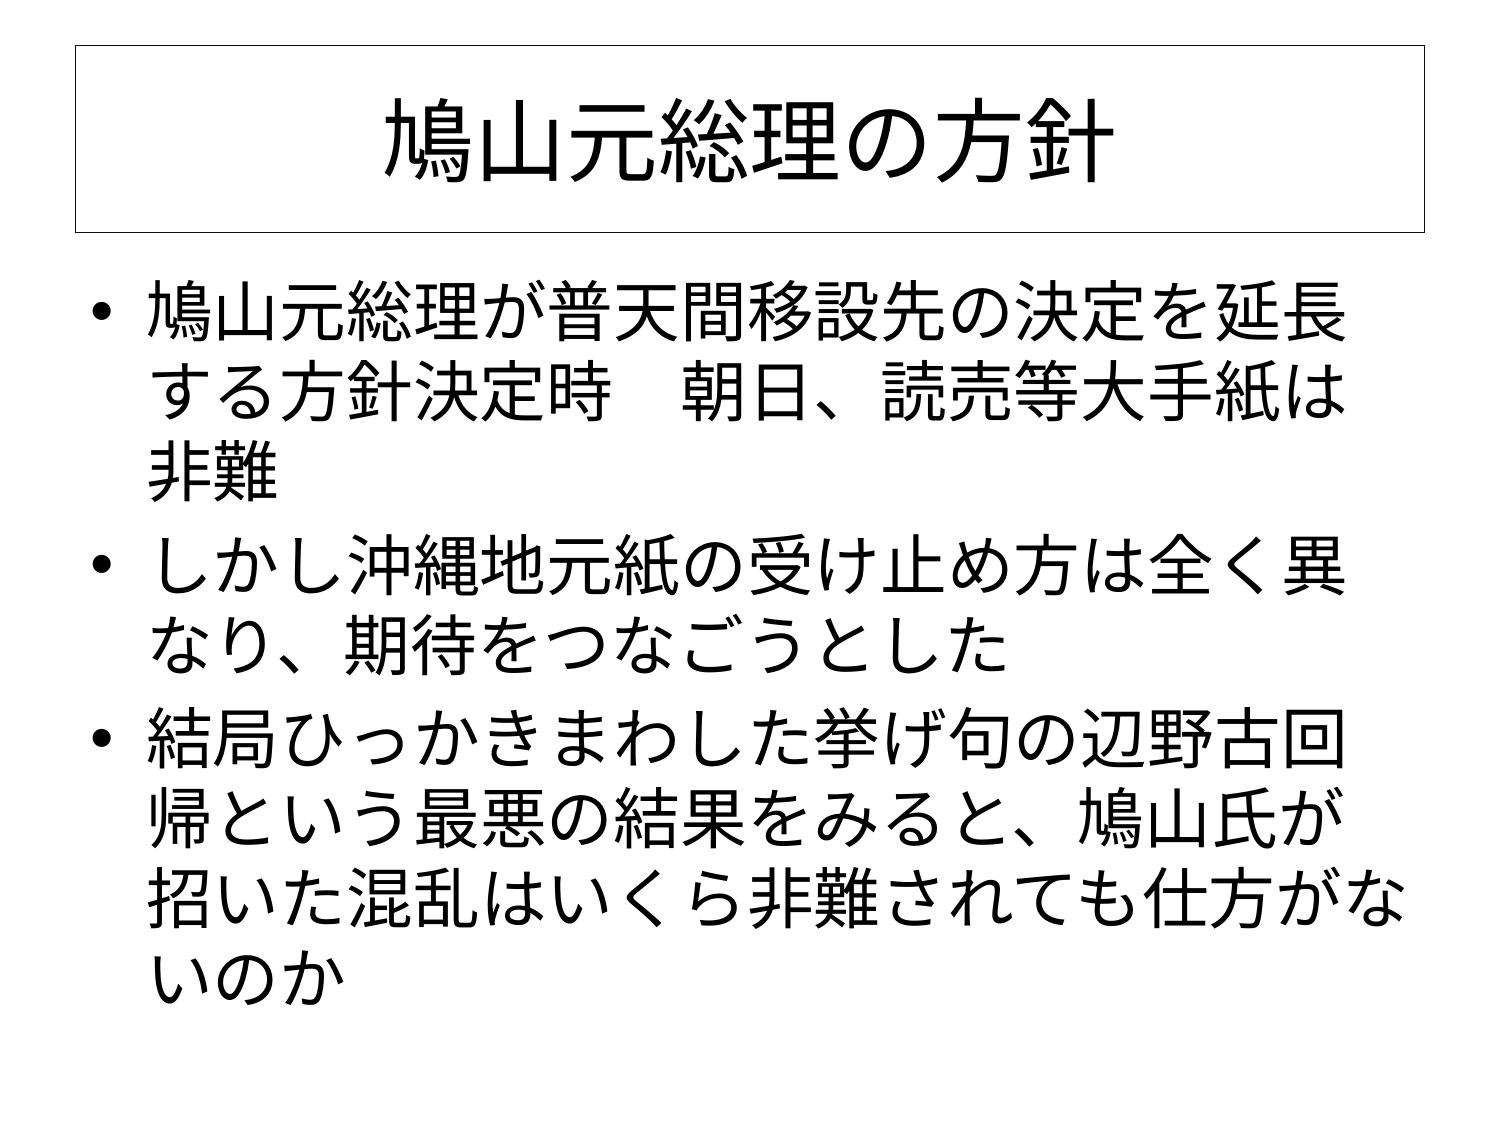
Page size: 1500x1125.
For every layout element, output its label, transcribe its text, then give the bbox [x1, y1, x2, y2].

title 鳩山元総理の方針 [75, 45, 1425, 233]
list 鳩山元総理が普天間移設先の決定を延長する方針決定時 朝日、読売等大手紙は非難 しかし沖縄地元紙の受け止め方は全く異なり、期待をつなごうとした 結局ひっかきまわした挙げ句の辺野古回帰という最悪の結果をみると、鳩山氏が招いた混乱はいくら非難されても仕方がないのか [75, 262, 1425, 1047]
